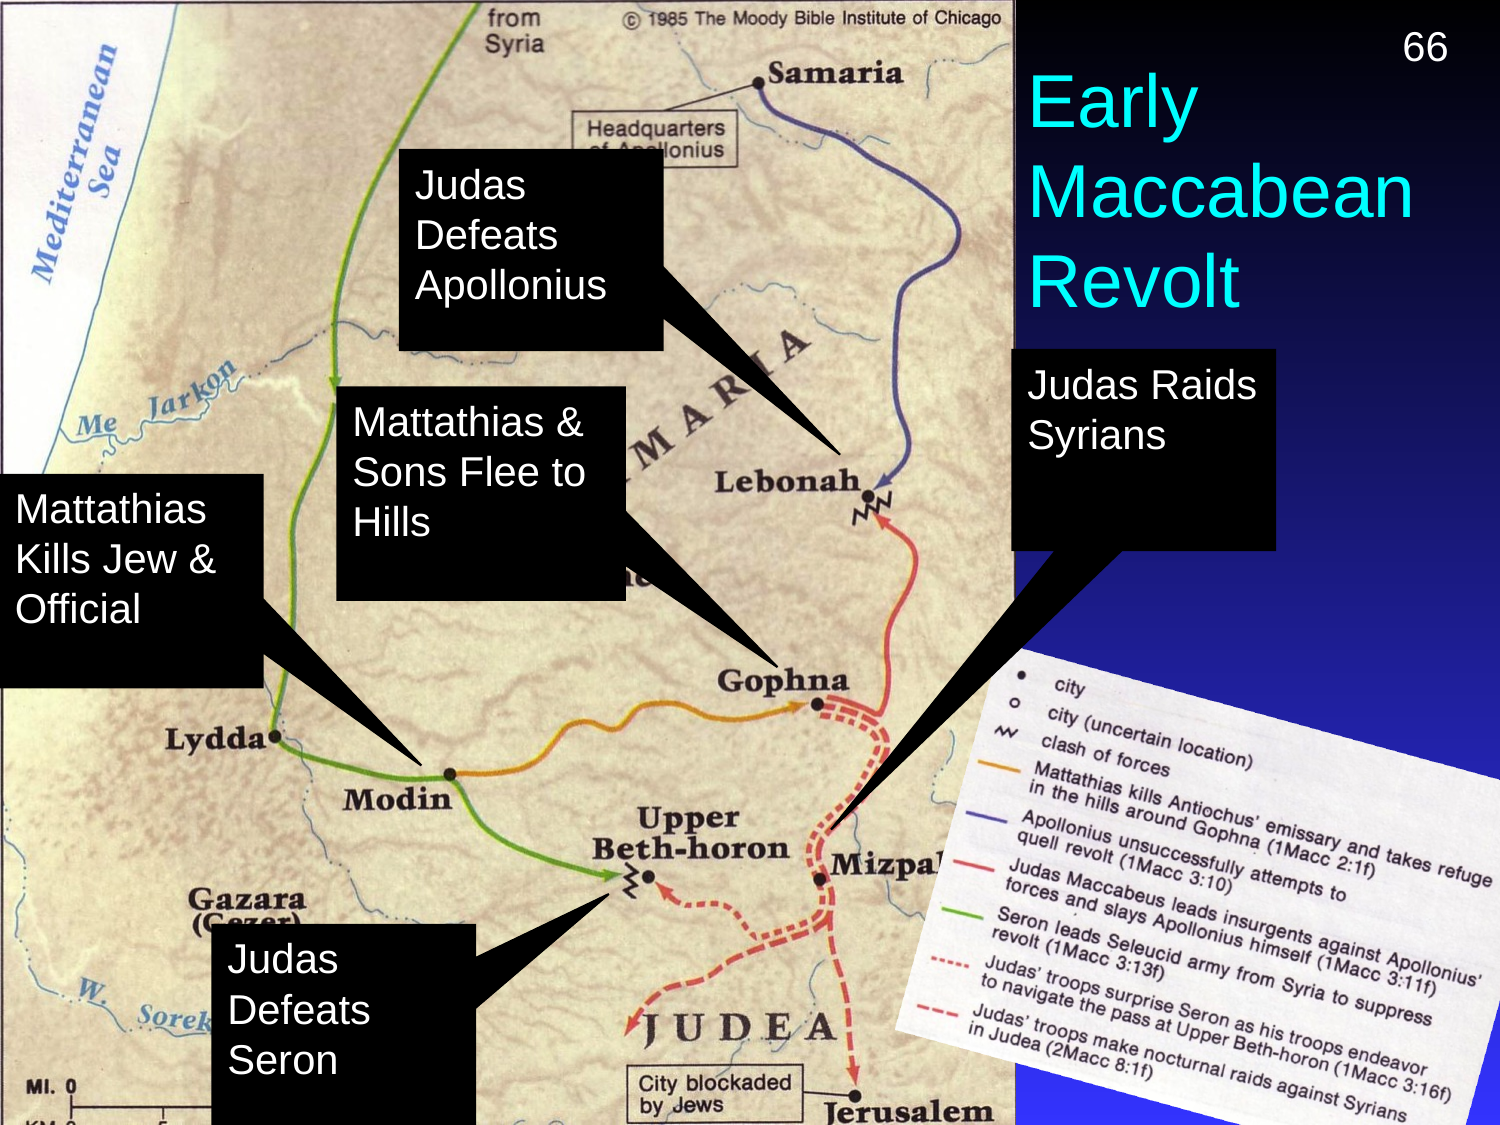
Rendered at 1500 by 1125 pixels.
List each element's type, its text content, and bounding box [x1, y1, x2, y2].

text_box Judas Raids Syrians [1020, 350, 1276, 648]
title Early Maccabean Revolt [1020, 24, 1500, 350]
picture [0, 0, 1500, 1125]
text_box 66 [1387, 12, 1475, 78]
